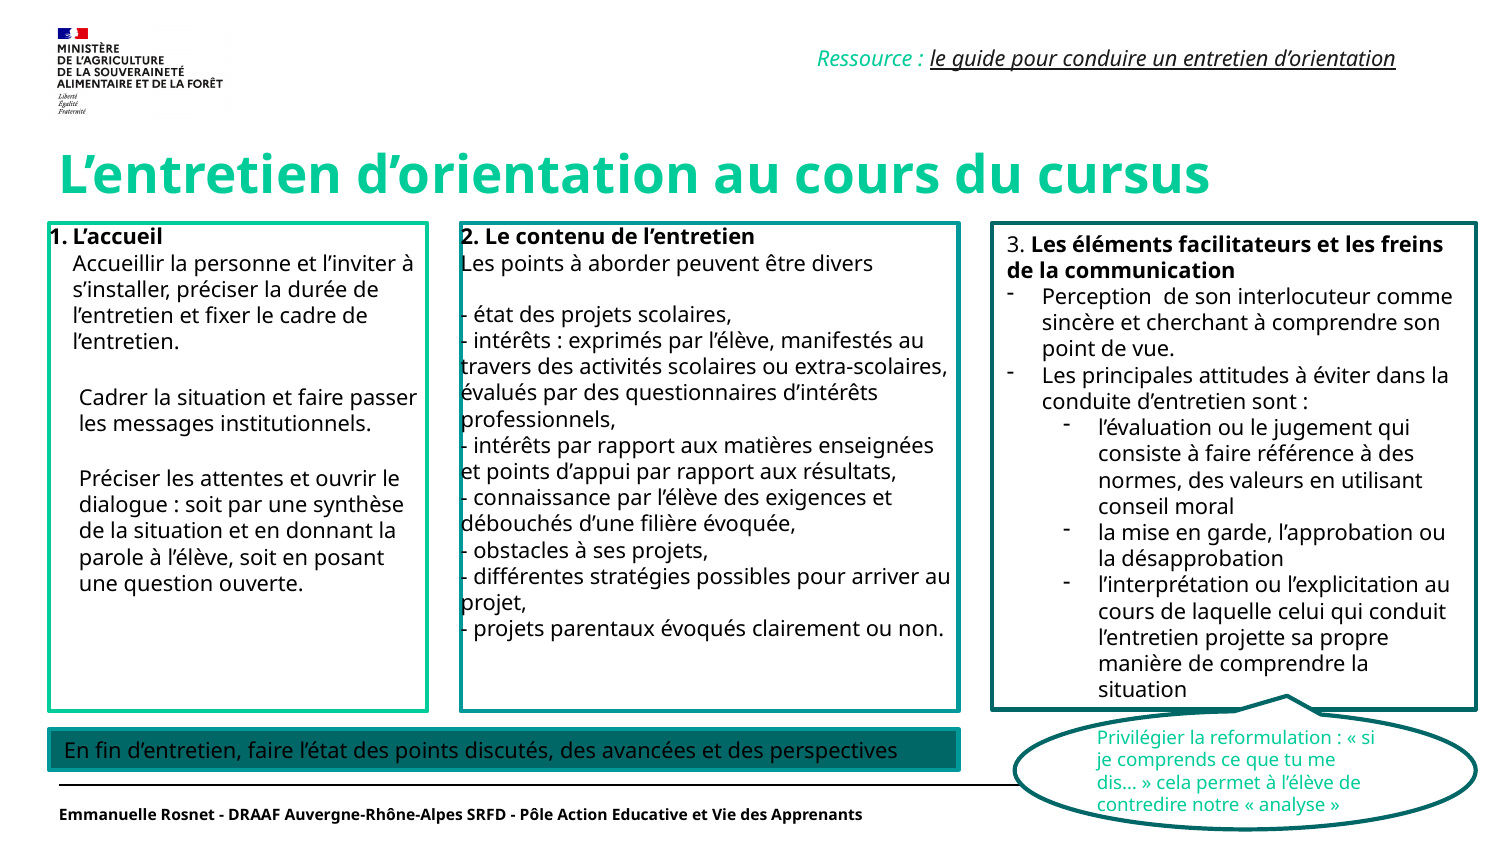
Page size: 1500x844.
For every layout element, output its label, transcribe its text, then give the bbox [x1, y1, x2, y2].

title L’entretien d’orientation au cours du cursus [59, 147, 1441, 198]
text_box 3. Les éléments facilitateurs et les freins de la communication Perception de son interlocuteur comme sincère et cherchant à comprendre son point de vue. Les principales attitudes à éviter dans la conduite d’entretien sont : l’évaluation ou le jugement qui consiste à faire référence à des normes, des valeurs en utilisant conseil moral la mise en garde, l’approbation ou la désapprobation l’interprétation ou l’explicitation au cours de laquelle celui qui conduit l’entretien projette sa propre manière de comprendre la situation [990, 221, 1478, 712]
text_box Privilégier la reformulation : « si je comprends ce que tu me dis… » cela permet à l’élève de contredire notre « analyse » [1012, 693, 1478, 832]
footer Emmanuelle Rosnet - DRAAF Auvergne-Rhône-Alpes SRFD - Pôle Action Educative et Vie des Apprenants [59, 784, 1028, 844]
list L’accueil Accueillir la personne et l’inviter à s’installer, préciser la durée de l’entretien et fixer le cadre de l’entretien. Cadrer la situation et faire passer les messages institutionnels. Préciser les attentes et ouvrir le dialogue : soit par une synthèse de la situation et en donnant la parole à l’élève, soit en posant une question ouverte. [47, 221, 429, 713]
text_box Ressource : le guide pour conduire un entretien d’orientation [802, 37, 1487, 82]
text_box En fin d’entretien, faire l’état des points discutés, des avancées et des perspectives [47, 727, 961, 772]
picture [47, 17, 230, 124]
list 2. Le contenu de l’entretien Les points à aborder peuvent être divers - état des projets scolaires, - intérêts : exprimés par l’élève, manifestés au travers des activités scolaires ou extra-scolaires, évalués par des questionnaires d’intérêts professionnels, - intérêts par rapport aux matières enseignées et points d’appui par rapport aux résultats, - connaissance par l’élève des exigences et débouchés d’une filière évoquée, - obstacles à ses projets, - différentes stratégies possibles pour arriver au projet, - projets parentaux évoqués clairement ou non. [459, 221, 961, 713]
